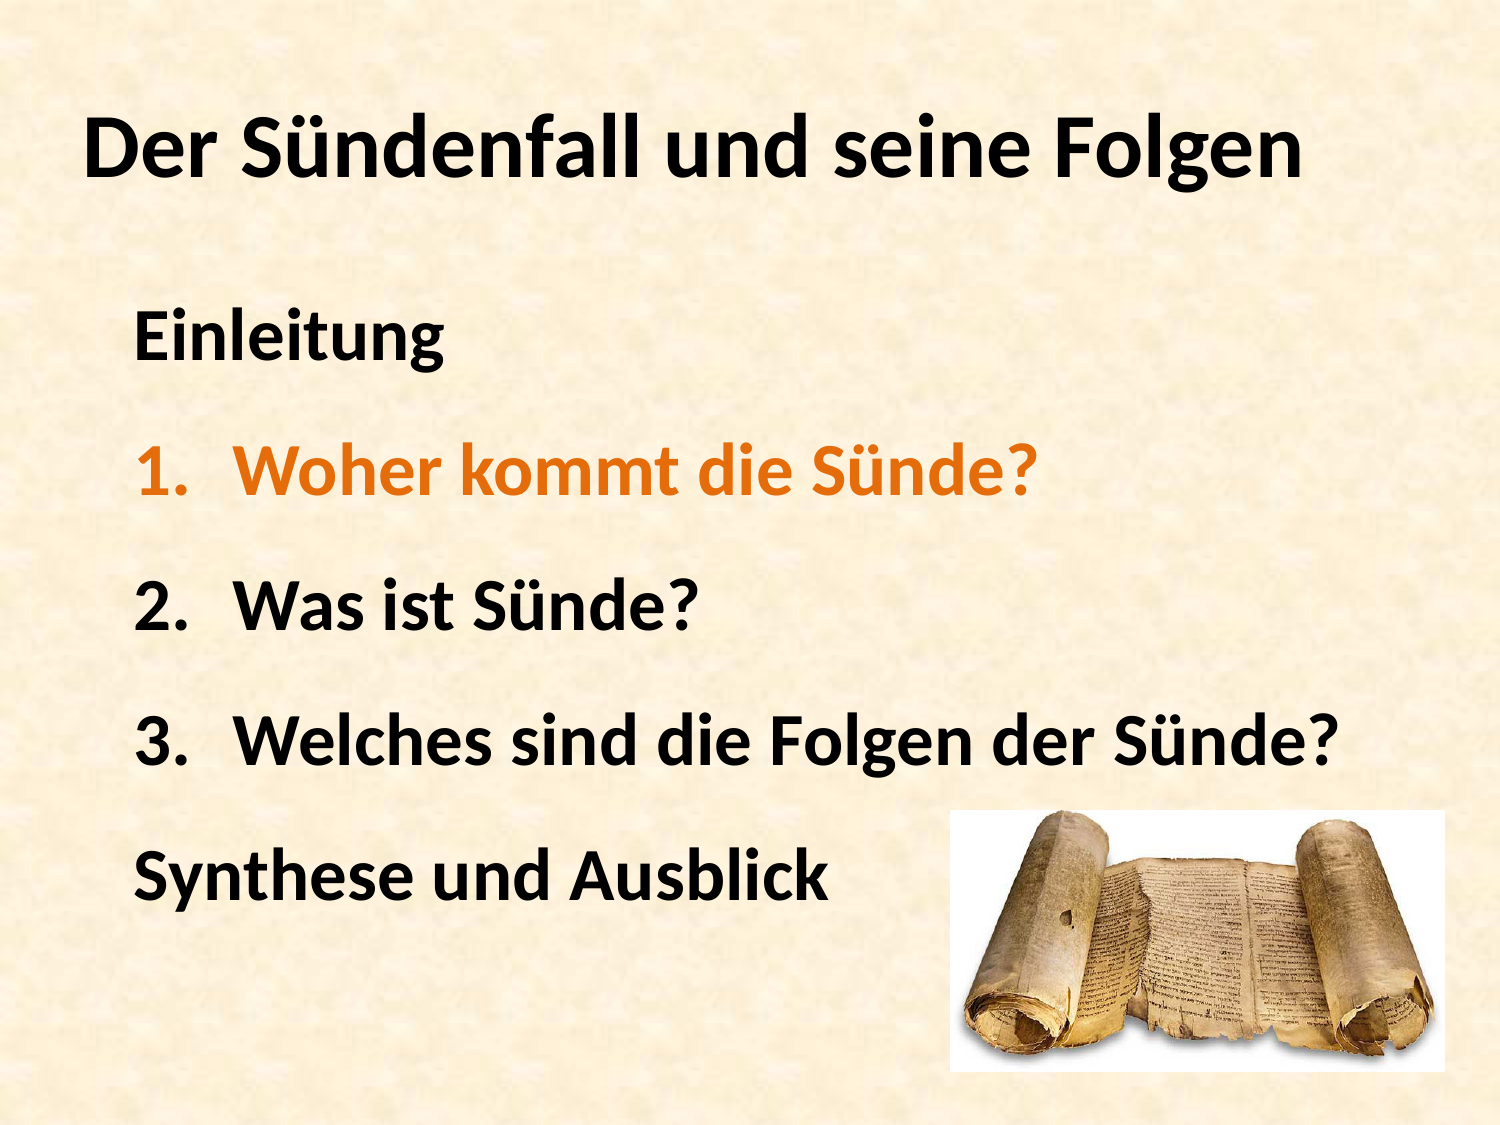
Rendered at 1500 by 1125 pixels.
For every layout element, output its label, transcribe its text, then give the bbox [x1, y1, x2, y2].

title Der Sündenfall und seine Folgen Einleitung 1. Woher kommt die Sünde? 2. Was ist Sünde? 3. Welches sind die Folgen der Sünde? Synthese und Ausblick [67, 78, 1427, 1047]
picture [0, 0, 1500, 1125]
